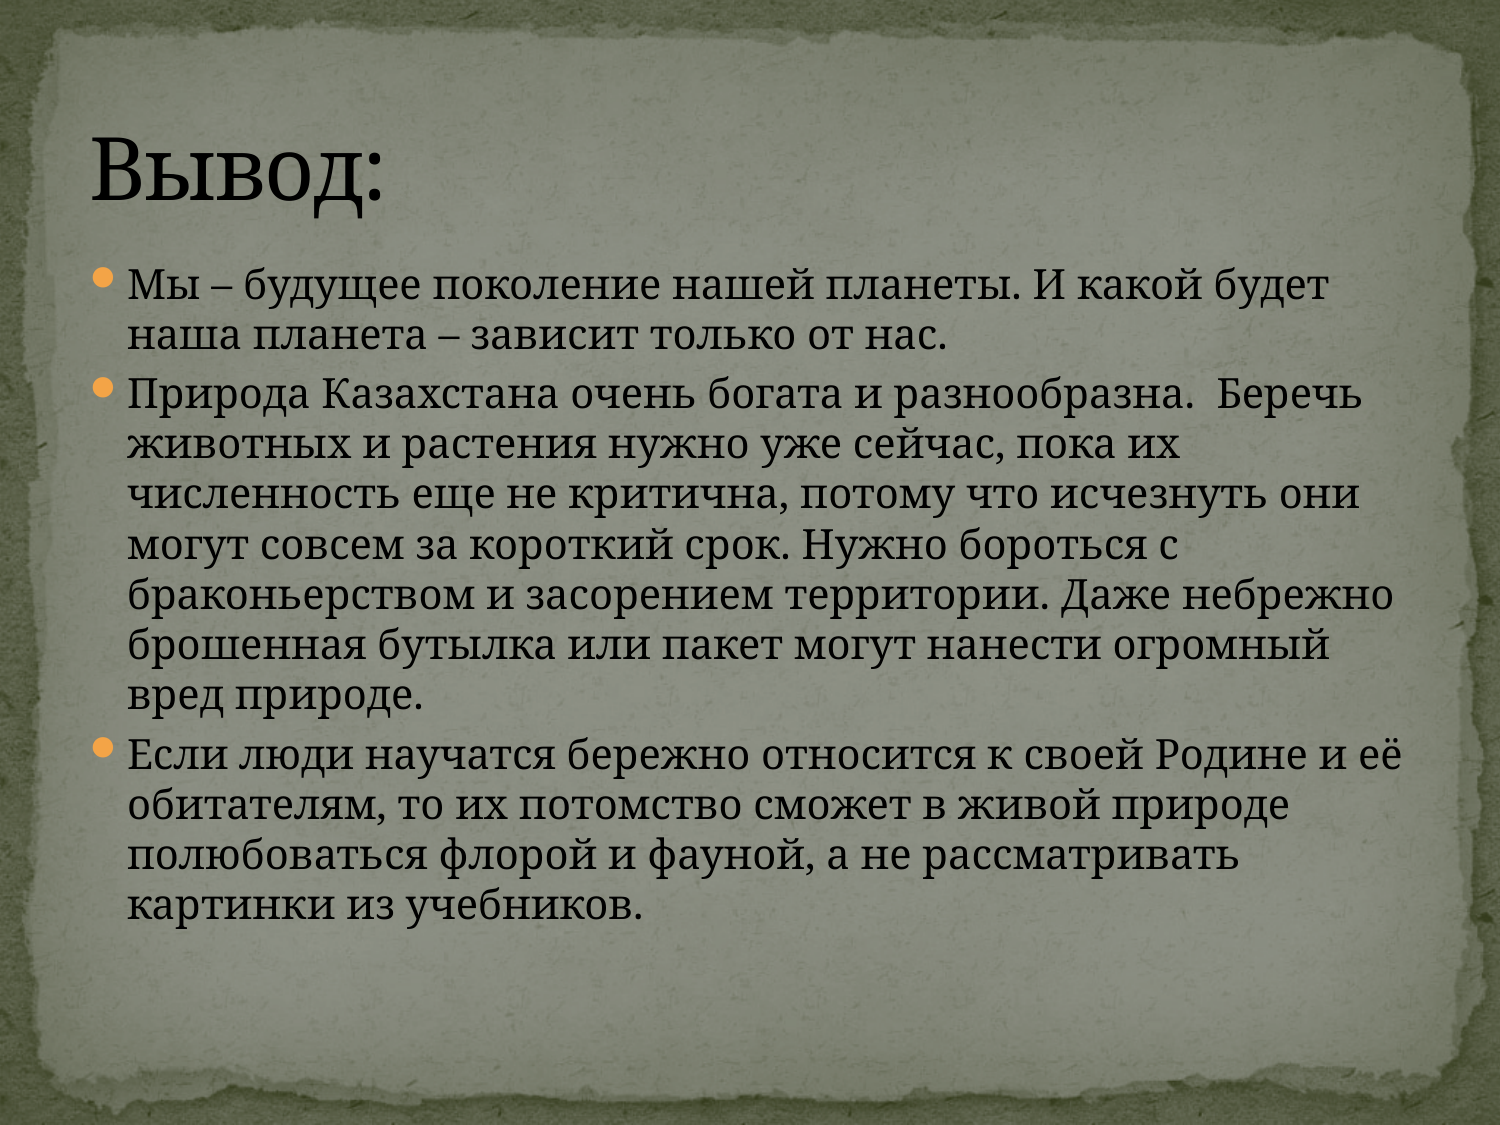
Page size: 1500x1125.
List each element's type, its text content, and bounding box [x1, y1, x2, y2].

list Мы – будущее поколение нашей планеты. И какой будет наша планета – зависит только от нас. Природа Казахстана очень богата и разнообразна. Беречь животных и растения нужно уже сейчас, пока их численность еще не критична, потому что исчезнуть они могут совсем за короткий срок. Нужно бороться с браконьерством и засорением территории. Даже небрежно брошенная бутылка или пакет могут нанести огромный вред природе. Если люди научатся бережно относится к своей Родине и её обитателям, то их потомство сможет в живой природе полюбоваться флорой и фауной, а не рассматривать картинки из учебников. [75, 249, 1425, 1000]
title Вывод: [74, 24, 1425, 225]
